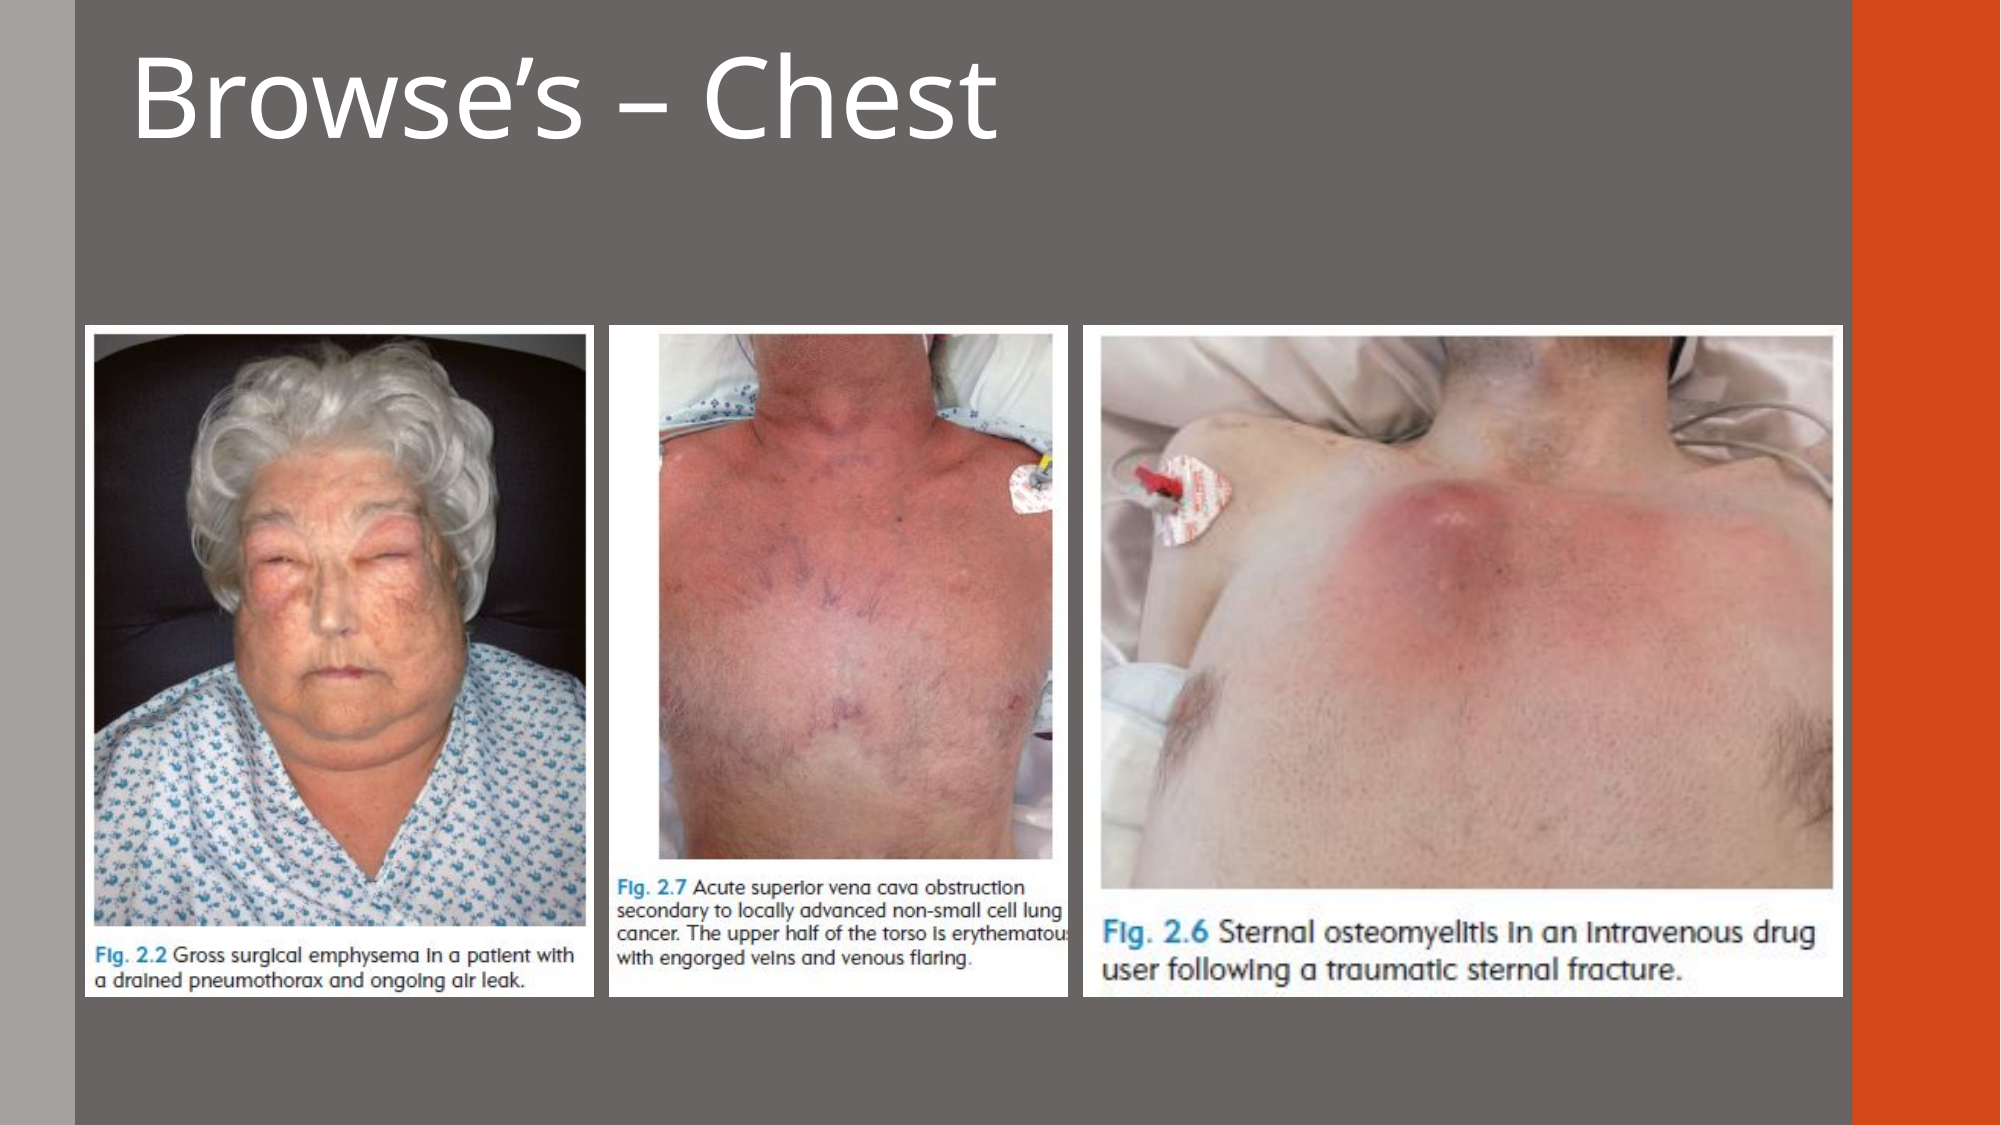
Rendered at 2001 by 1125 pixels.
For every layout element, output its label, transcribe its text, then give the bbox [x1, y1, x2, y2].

picture [1083, 325, 1843, 997]
text_box Browse’s – Chest [112, 18, 1015, 169]
picture [609, 325, 1069, 997]
picture [85, 325, 594, 997]
